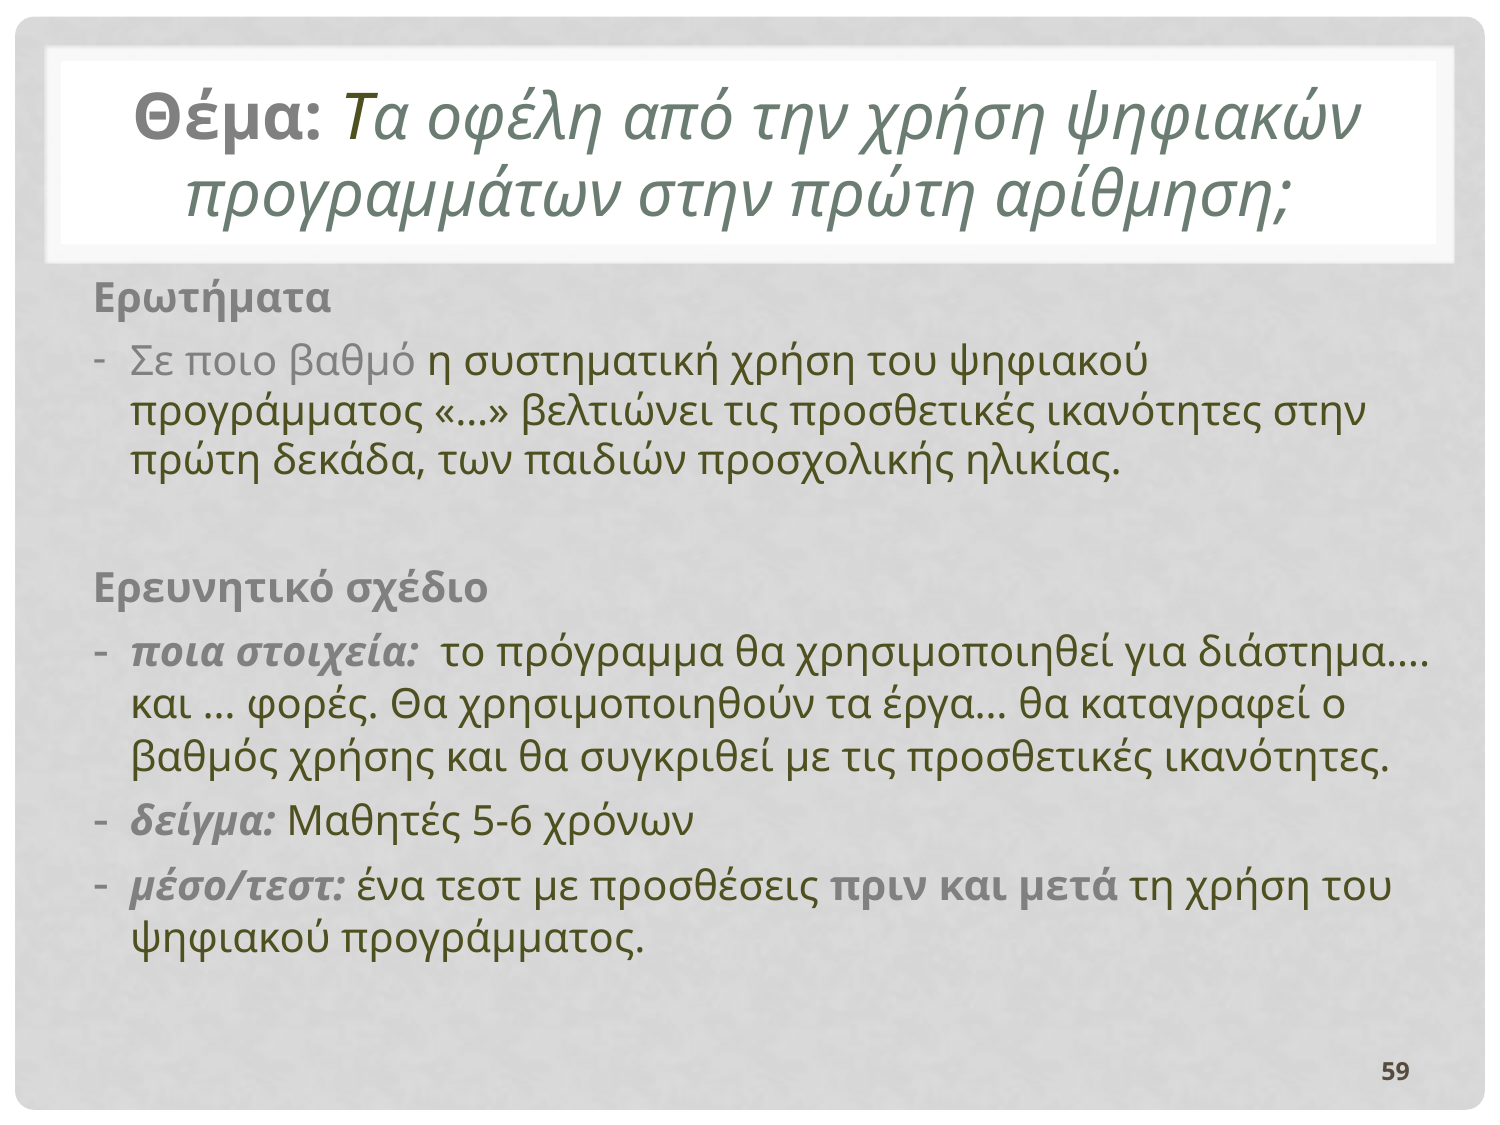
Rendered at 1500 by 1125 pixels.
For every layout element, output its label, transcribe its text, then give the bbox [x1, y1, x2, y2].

slide_number 59 [1074, 1042, 1425, 1103]
list Ερωτήματα Σε ποιο βαθμό η συστηματική χρήση του ψηφιακού προγράμματος «…» βελτιώνει τις προσθετικές ικανότητες στην πρώτη δεκάδα, των παιδιών προσχολικής ηλικίας. Ερευνητικό σχέδιο ποια στοιχεία: το πρόγραμμα θα χρησιμοποιηθεί για διάστημα…. και … φορές. Θα χρησιμοποιηθούν τα έργα… θα καταγραφεί ο βαθμός χρήσης και θα συγκριθεί με τις προσθετικές ικανότητες. δείγμα: Μαθητές 5-6 χρόνων μέσο/τεστ: ένα τεστ με προσθέσεις πριν και μετά τη χρήση του ψηφιακού προγράμματος. [58, 263, 1447, 1031]
title Θέμα: Τα οφέλη από την χρήση ψηφιακών προγραμμάτων στην πρώτη αρίθμηση; [69, 66, 1425, 238]
picture [15, 16, 1485, 1110]
